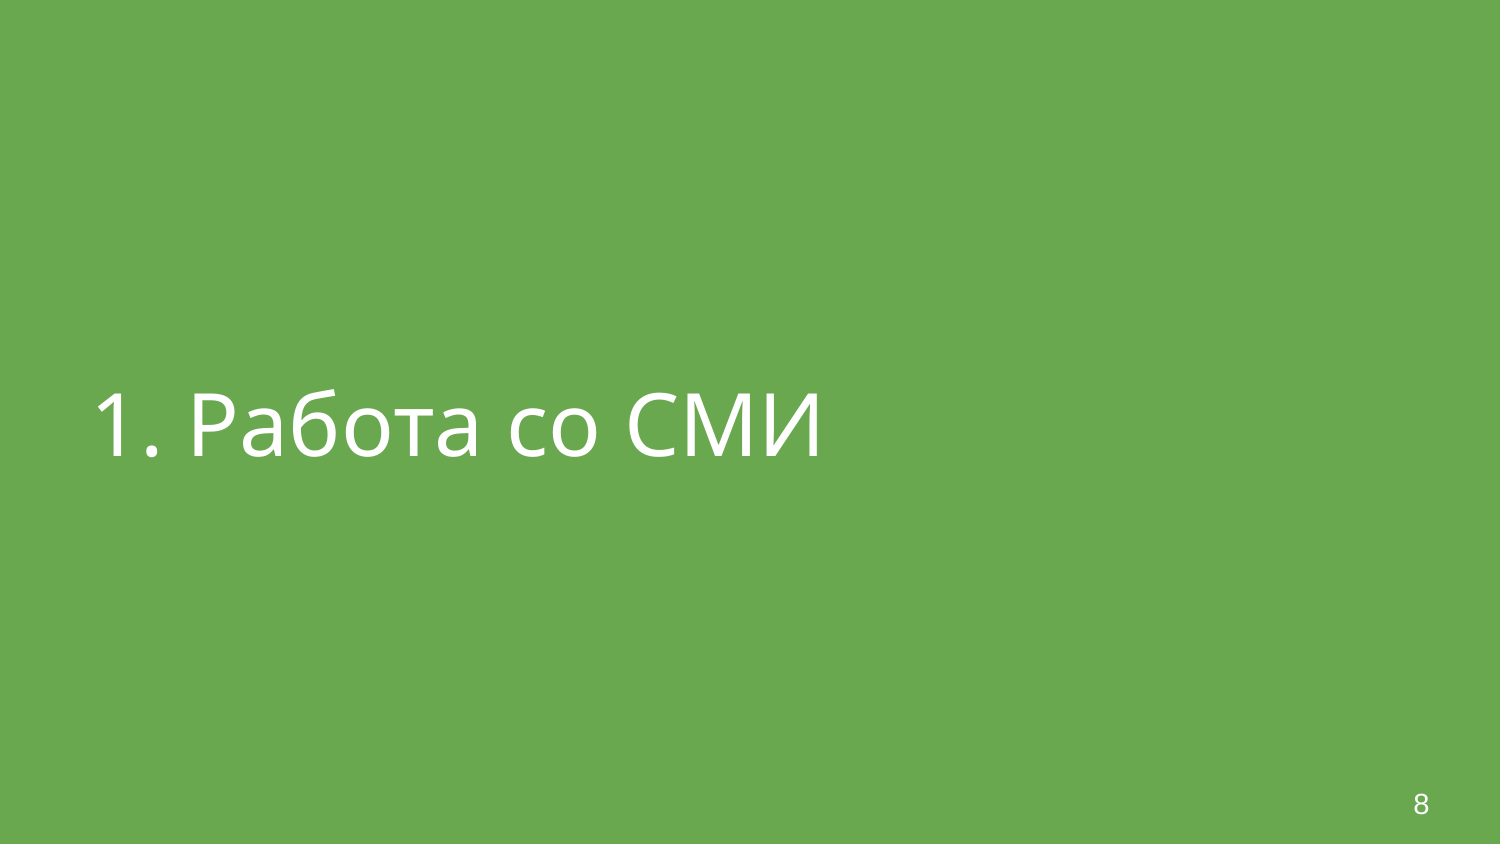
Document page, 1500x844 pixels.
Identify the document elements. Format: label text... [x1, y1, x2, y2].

title 1. Работа со СМИ [75, 338, 1425, 505]
slide_number 8 [1398, 770, 1489, 835]
